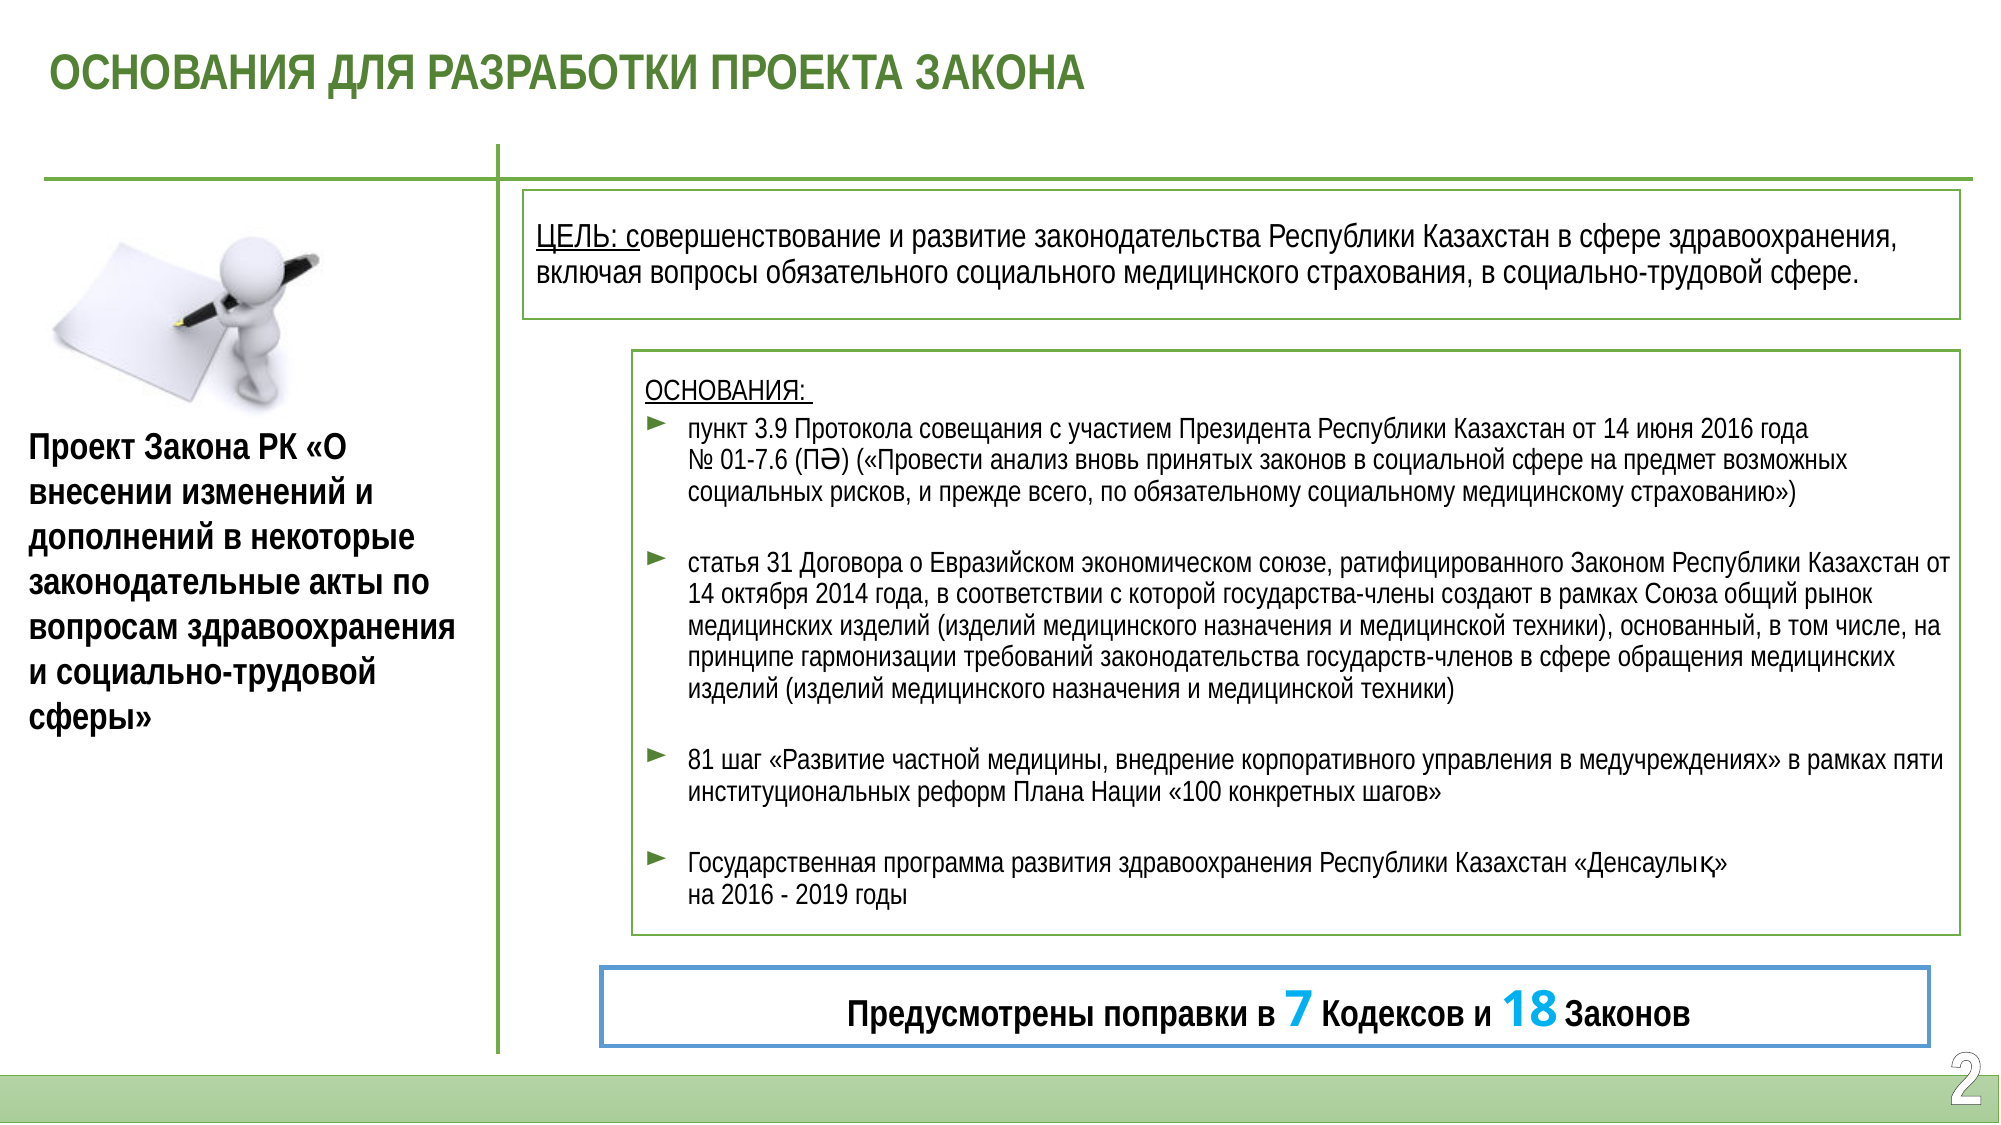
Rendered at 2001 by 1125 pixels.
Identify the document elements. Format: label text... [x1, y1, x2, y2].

picture [34, 202, 341, 444]
slide_number 2 [1884, 1044, 1999, 1105]
text_box ЦЕЛЬ: совершенствование и развитие законодательства Республики Казахстан в сфере здравоохранения, включая вопросы обязательного социального медицинского страхования, в социально-трудовой сфере. [522, 189, 1961, 320]
text_box [0, 1075, 1999, 1123]
text_box Предусмотрены поправки в 7 Кодексов и 18 Законов [600, 966, 1930, 1047]
text_box ОСНОВАНИЯ ДЛЯ РАЗРАБОТКИ ПРОЕКТА ЗАКОНА [34, 32, 1859, 107]
text_box ОСНОВАНИЯ: пункт 3.9 Протокола совещания с участием Президента Республики Казахстан от 14 июня 2016 года № 01-7.6 (ПӘ) («Провести анализ вновь принятых законов в социальной сфере на предмет возможных социальных рисков, и прежде всего, по обязательному социальному медицинскому страхованию») статья 31 Договора о Евразийском экономическом союзе, ратифицированного Законом Республики Казахстан от 14 октября 2014 года, в соответствии с которой государства-члены создают в рамках Союза общий рынок медицинских изделий (изделий медицинского назначения и медицинской техники), основанный, в том числе, на принципе гармонизации требований законодательства государств-членов в сфере обращения медицинских изделий (изделий медицинского назначения и медицинской техники) 81 шаг «Развитие частной медицины, внедрение корпоративного управления в медучреждениях» в рамках пяти институциональных реформ Плана Нации «100 конкретных шагов» Государственная программа развития здравоохранения Республики Казахстан «Денсаулық» на 2016 - 2019 годы [631, 349, 1961, 936]
text_box Проект Закона РК «О внесении изменений и дополнений в некоторые законодательные акты по вопросам здравоохранения и социально-трудовой сферы» [13, 414, 498, 745]
